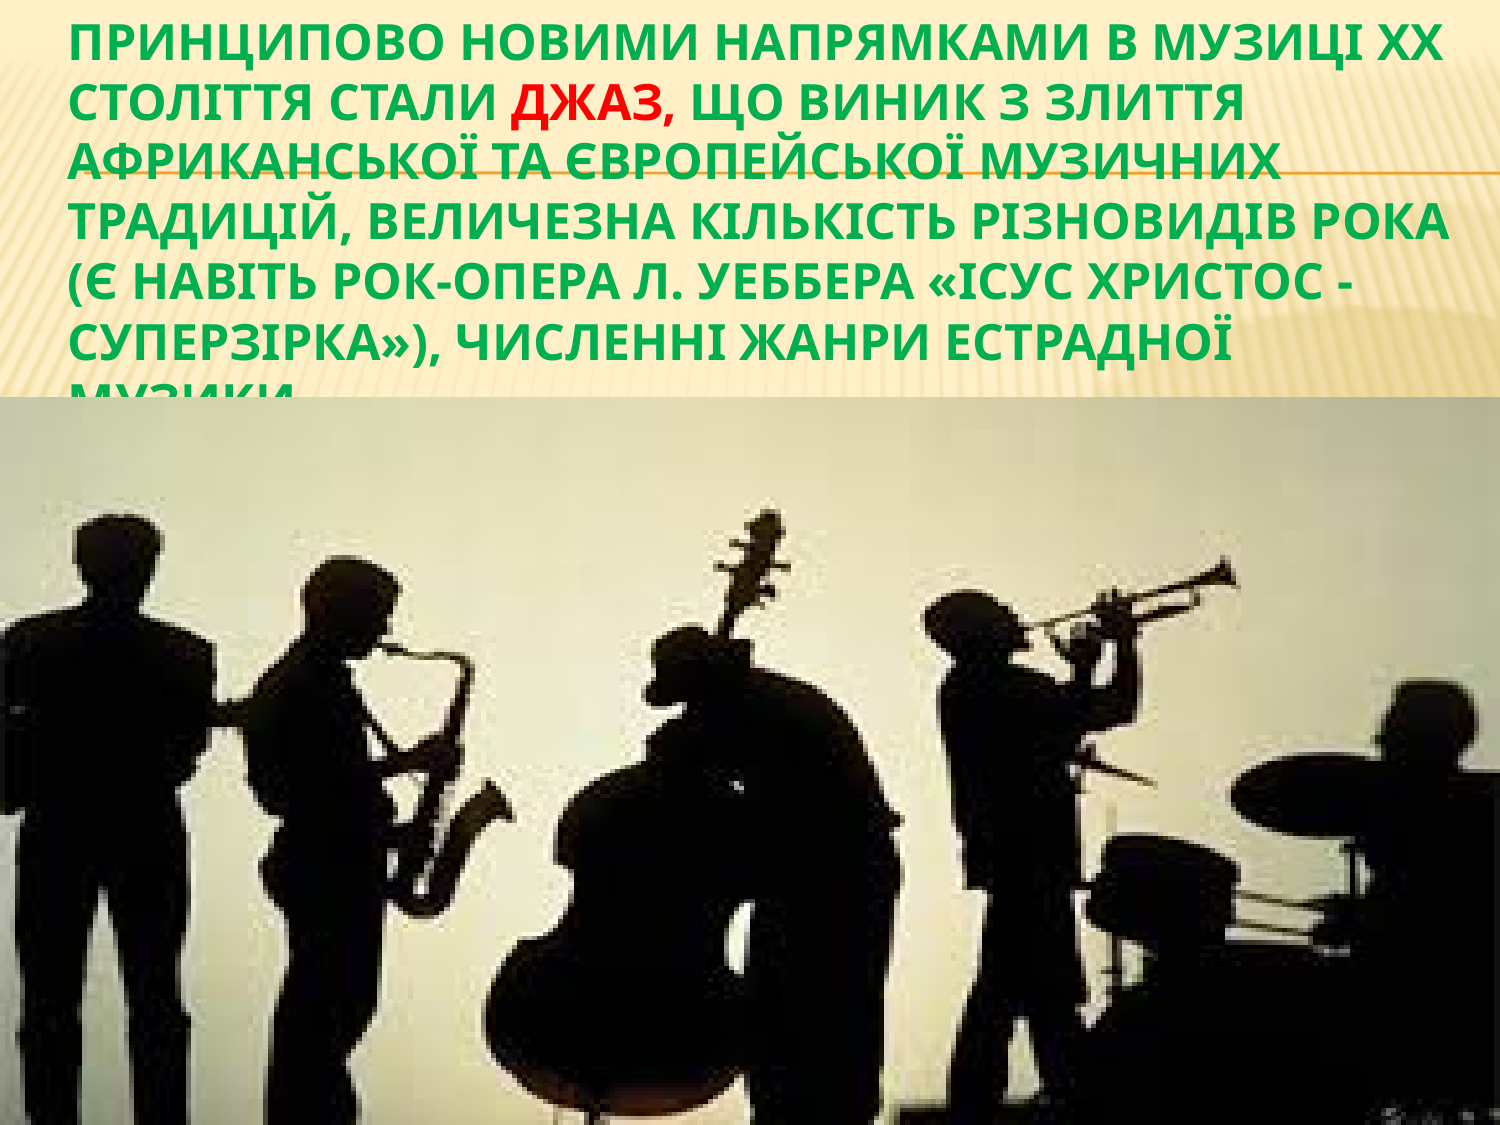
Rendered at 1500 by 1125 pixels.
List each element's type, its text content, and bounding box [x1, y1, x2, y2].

title Принципово новими напрямками в музиці ХХ століття стали джаз, що виник з злиття африканської та європейської музичних традицій, величезна кількість різновидів рока (є навіть рок-опера Л. Уеббера «Ісус Христос - суперзірка»), численні жанри естрадної музики. [53, 54, 1479, 386]
picture [0, 396, 1500, 1125]
